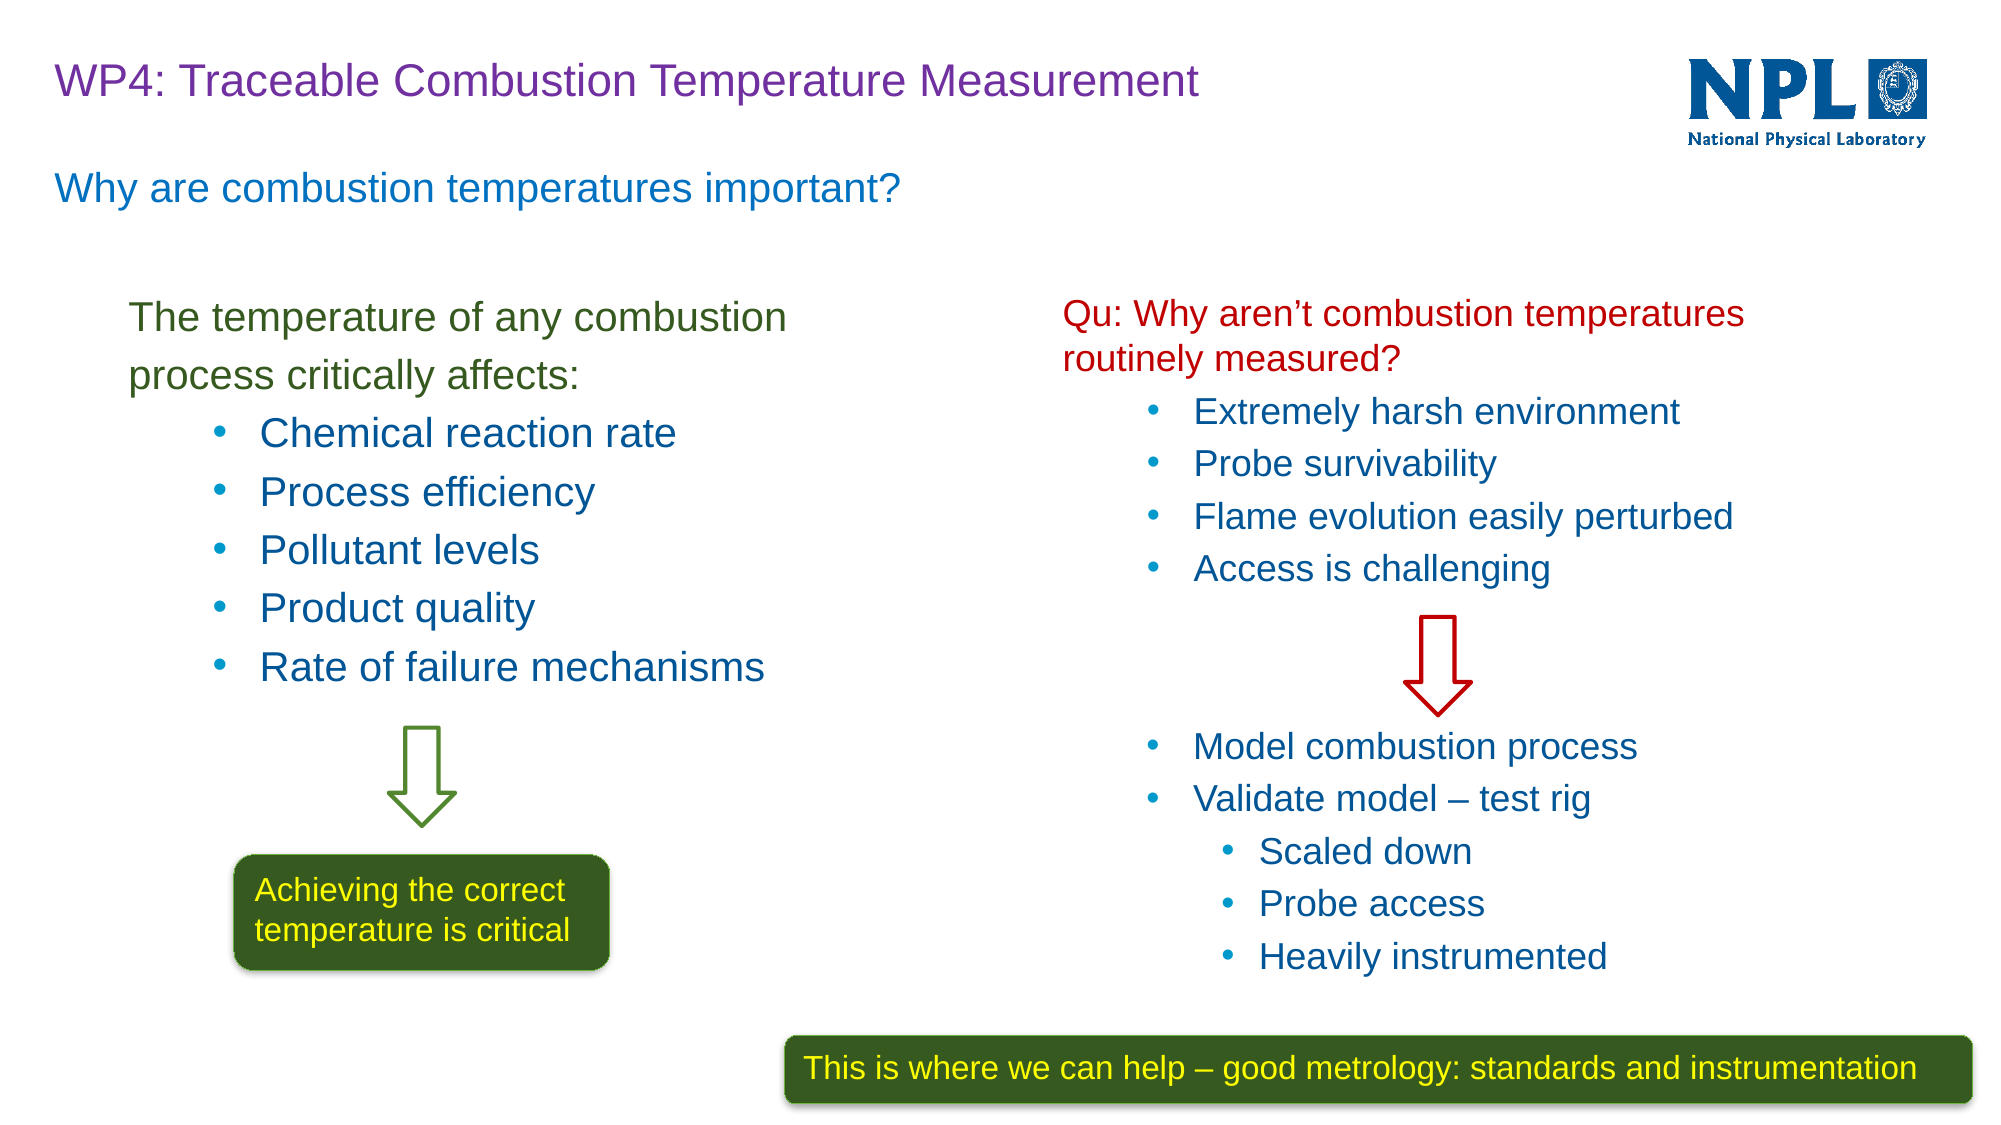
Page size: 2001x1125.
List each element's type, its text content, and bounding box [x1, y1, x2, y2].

text_box Qu: Why aren’t combustion temperatures routinely measured? Extremely harsh environment Probe survivability Flame evolution easily perturbed Access is challenging [1047, 281, 1803, 624]
text_box Why are combustion temperatures important? [39, 153, 977, 216]
text_box Model combustion process Validate model – test rig Scaled down Probe access Heavily instrumented [1046, 714, 1803, 1002]
text_box Achieving the correct temperature is critical [233, 854, 610, 971]
picture [1688, 59, 1927, 148]
text_box The temperature of any combustion process critically affects: Chemical reaction rate Process efficiency Pollutant levels Product quality Rate of failure mechanisms [113, 281, 812, 1025]
text_box WP4: Traceable Combustion Temperature Measurement [39, 42, 1402, 115]
text_box This is where we can help – good metrology: standards and instrumentation [784, 1035, 1973, 1104]
text_box [386, 725, 458, 829]
text_box [1402, 614, 1474, 714]
